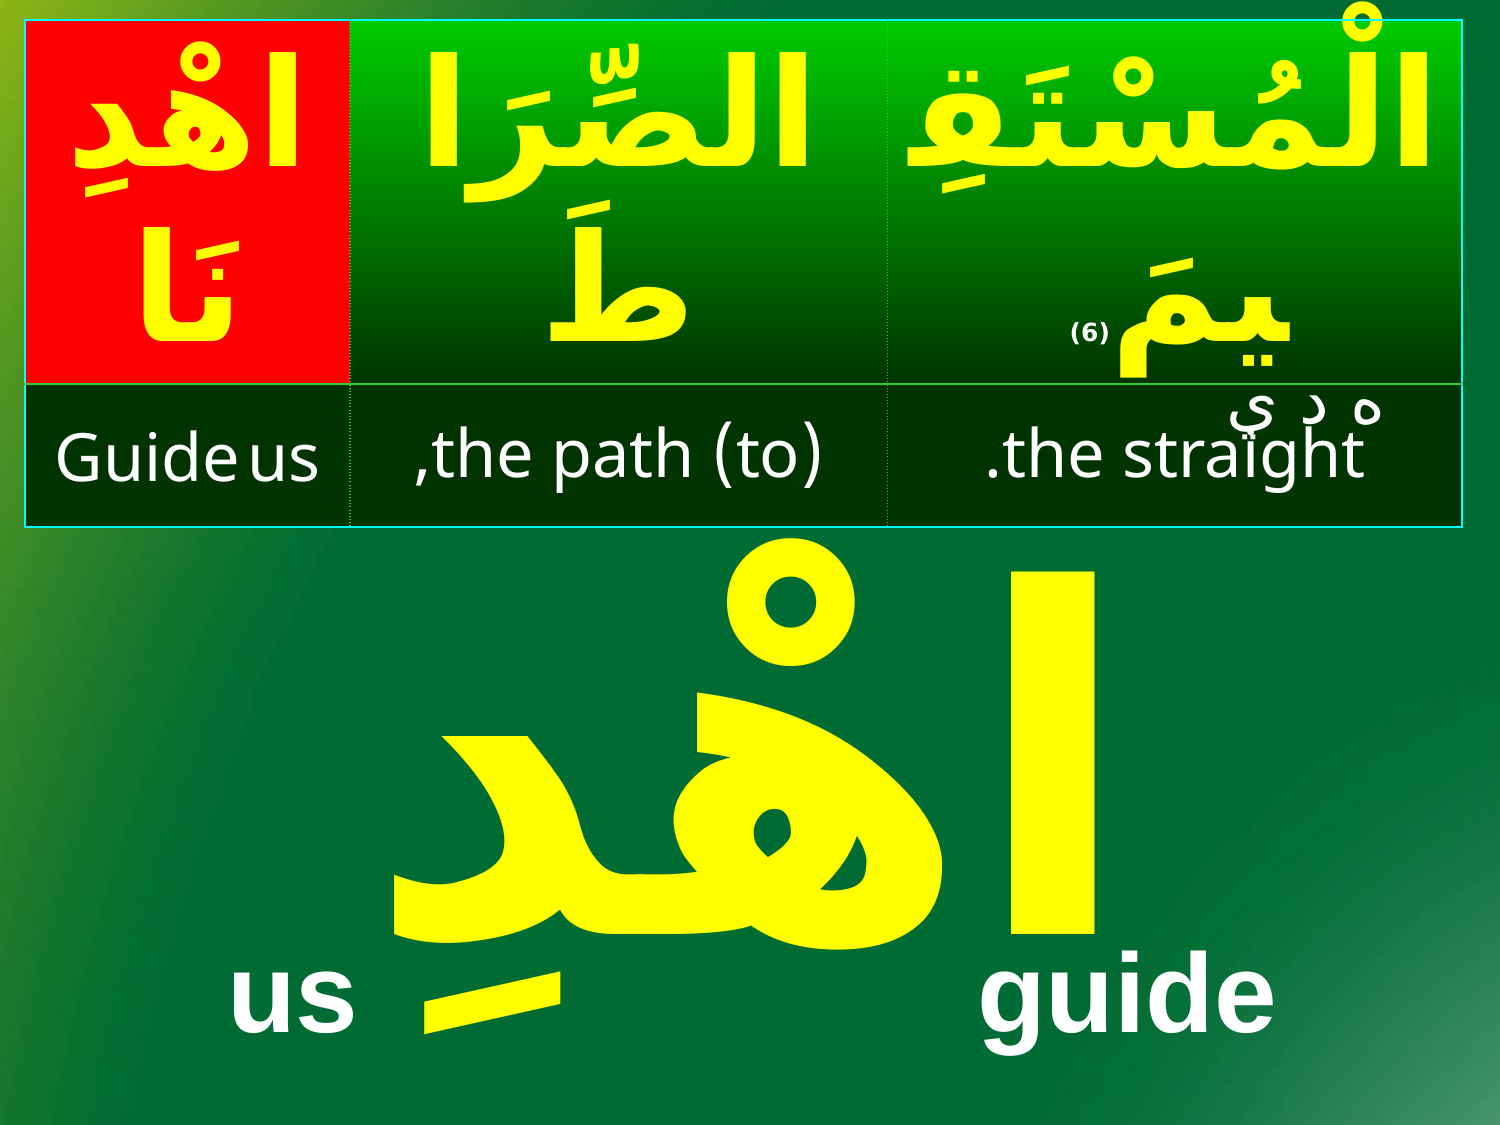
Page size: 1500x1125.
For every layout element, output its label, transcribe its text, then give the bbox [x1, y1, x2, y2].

table_cell (to) the path, [350, 385, 887, 526]
picture [0, 0, 1500, 1125]
table_header الصِّرَاطَ [350, 21, 887, 383]
text_box us guide [212, 912, 1338, 1063]
table_cell Guide us [26, 385, 350, 526]
table_header الْمُسْتَقِيمَ(6) [887, 21, 1461, 383]
table_cell the straight. [887, 385, 1461, 526]
table_header اهْدِنَا [26, 21, 350, 383]
text_box ه د ي [1187, 349, 1425, 445]
list اهْدِ + نَا [74, 528, 1426, 956]
